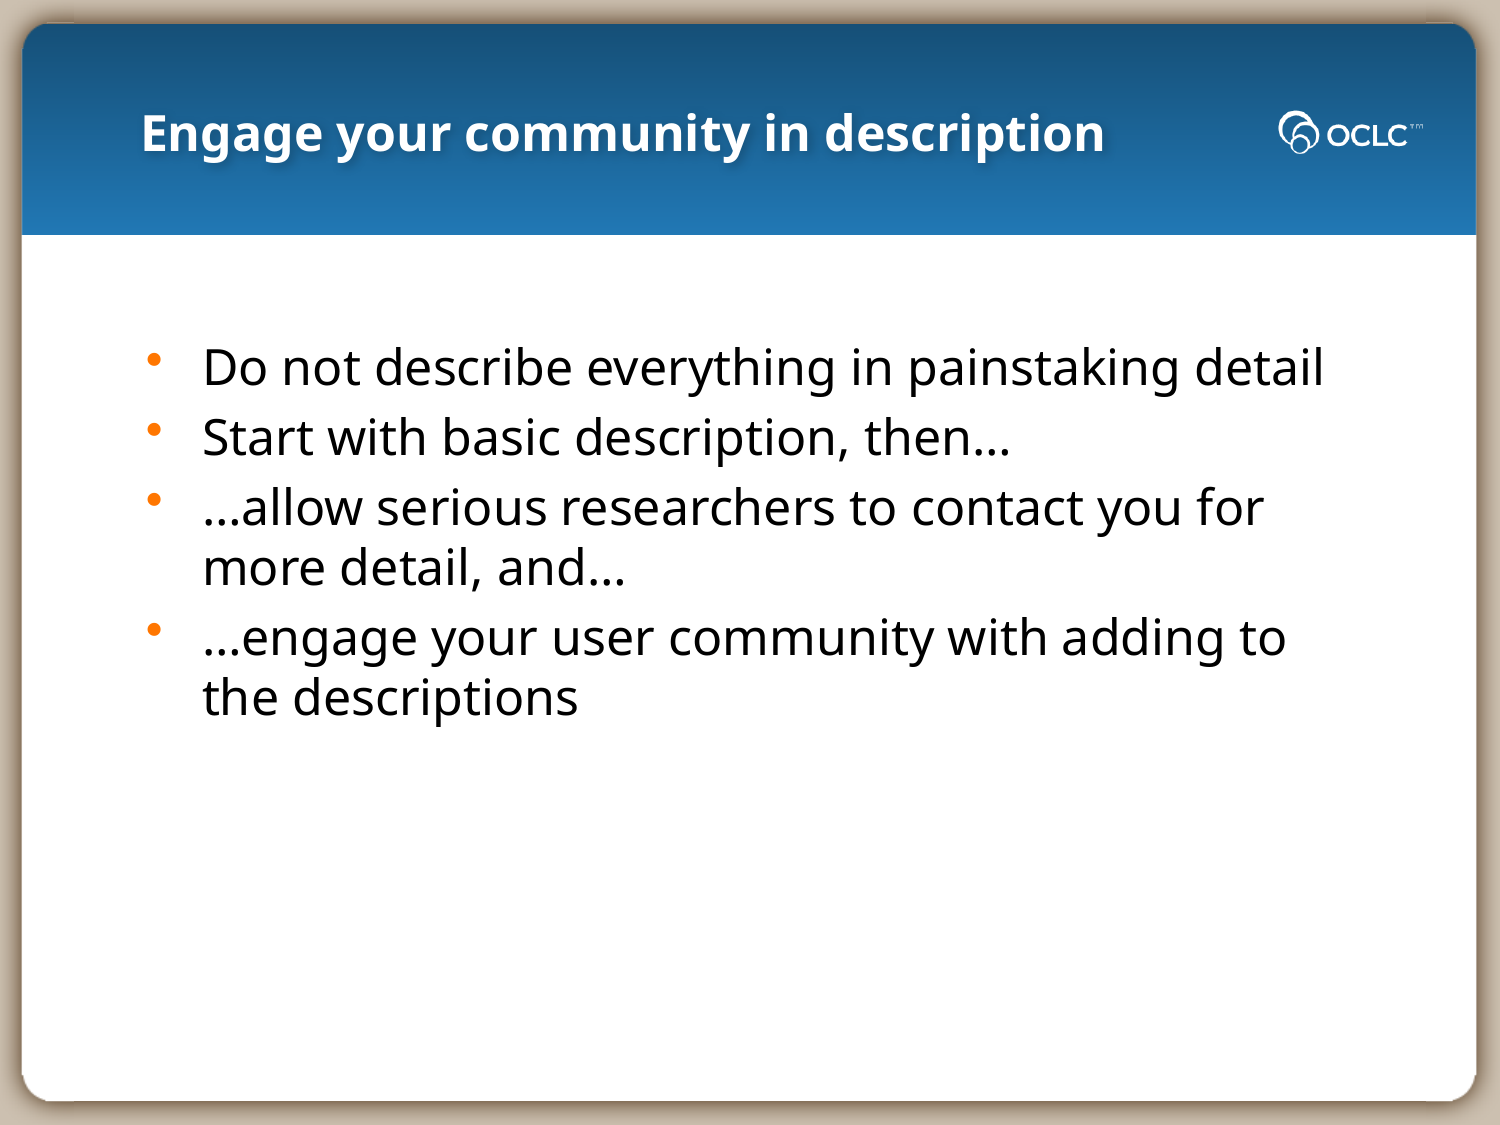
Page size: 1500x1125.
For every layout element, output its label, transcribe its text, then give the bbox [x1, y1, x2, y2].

title Engage your community in description [124, 37, 1426, 226]
list Do not describe everything in painstaking detail Start with basic description, then… …allow serious researchers to contact you for more detail, and… …engage your user community with adding to the descriptions [130, 328, 1345, 986]
picture [0, 0, 1500, 1125]
